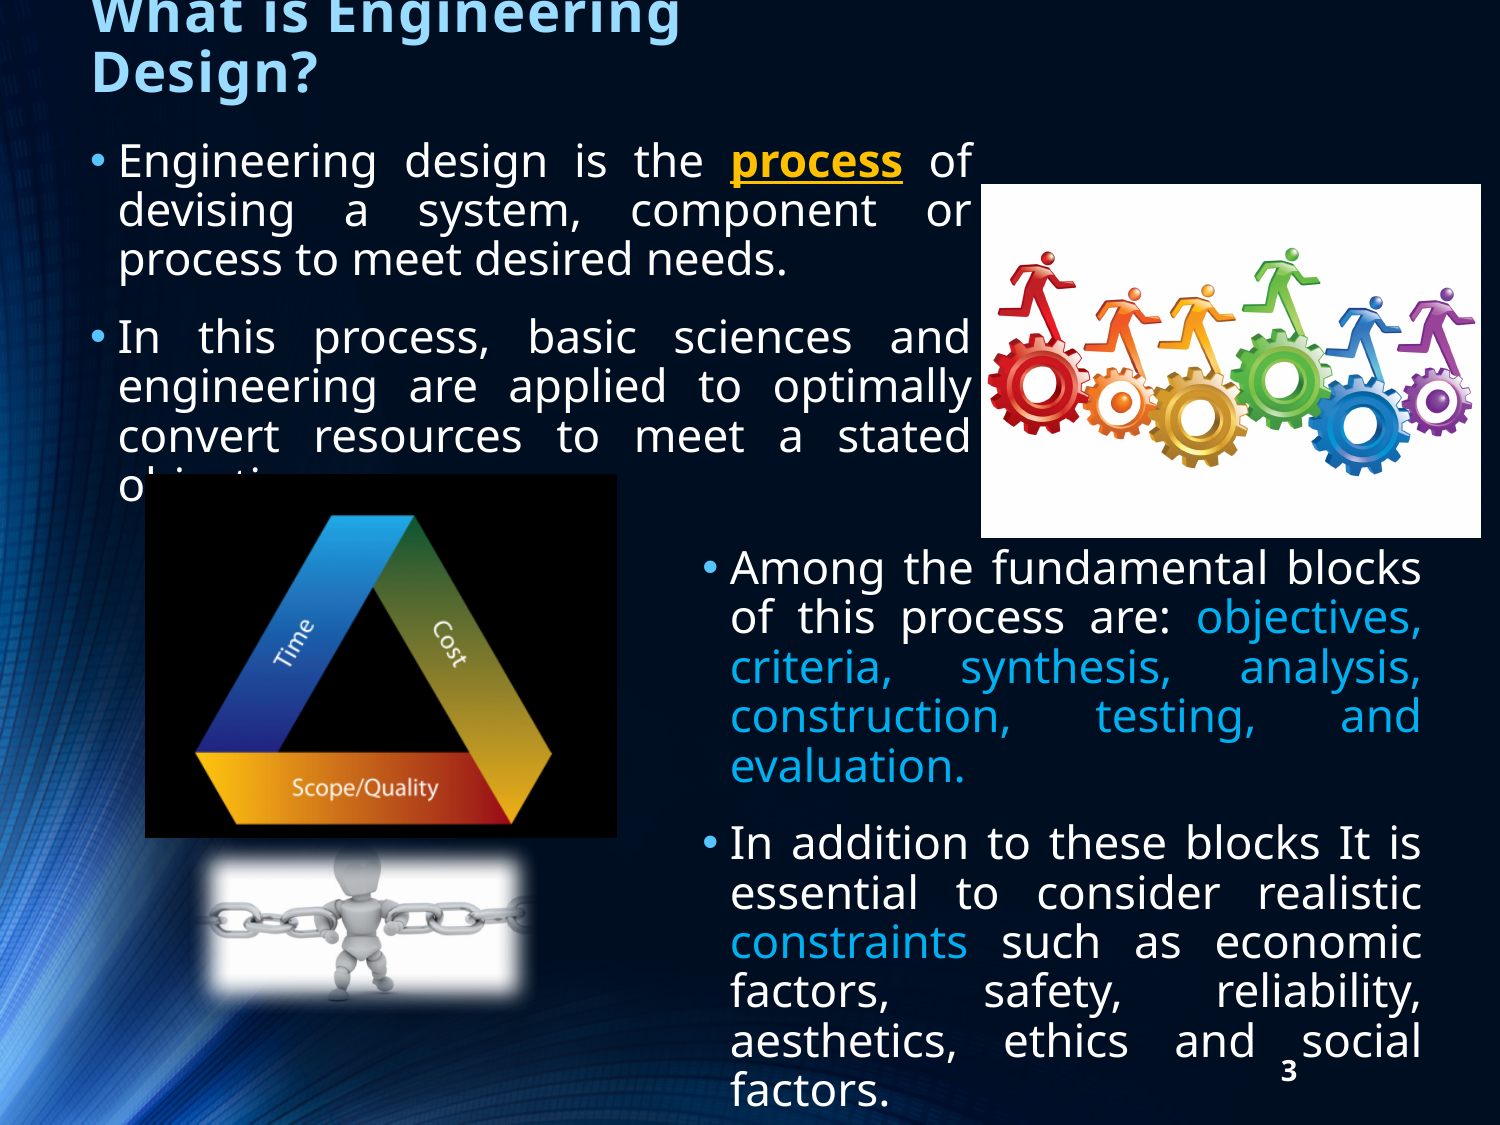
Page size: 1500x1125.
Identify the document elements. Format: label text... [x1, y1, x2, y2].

text_box Among the fundamental blocks of this process are: objectives, criteria, synthesis, analysis, construction, testing, and evaluation. In addition to these blocks It is essential to consider realistic constraints such as economic factors, safety, reliability, aesthetics, ethics and social factors. [687, 537, 1438, 1125]
picture [0, 0, 1500, 1125]
title What is Engineering Design? [75, 24, 875, 113]
list Engineering design is the process of devising a system, component or process to meet desired needs. In this process, basic sciences and engineering are applied to optimally convert resources to meet a stated objective. [75, 129, 988, 563]
